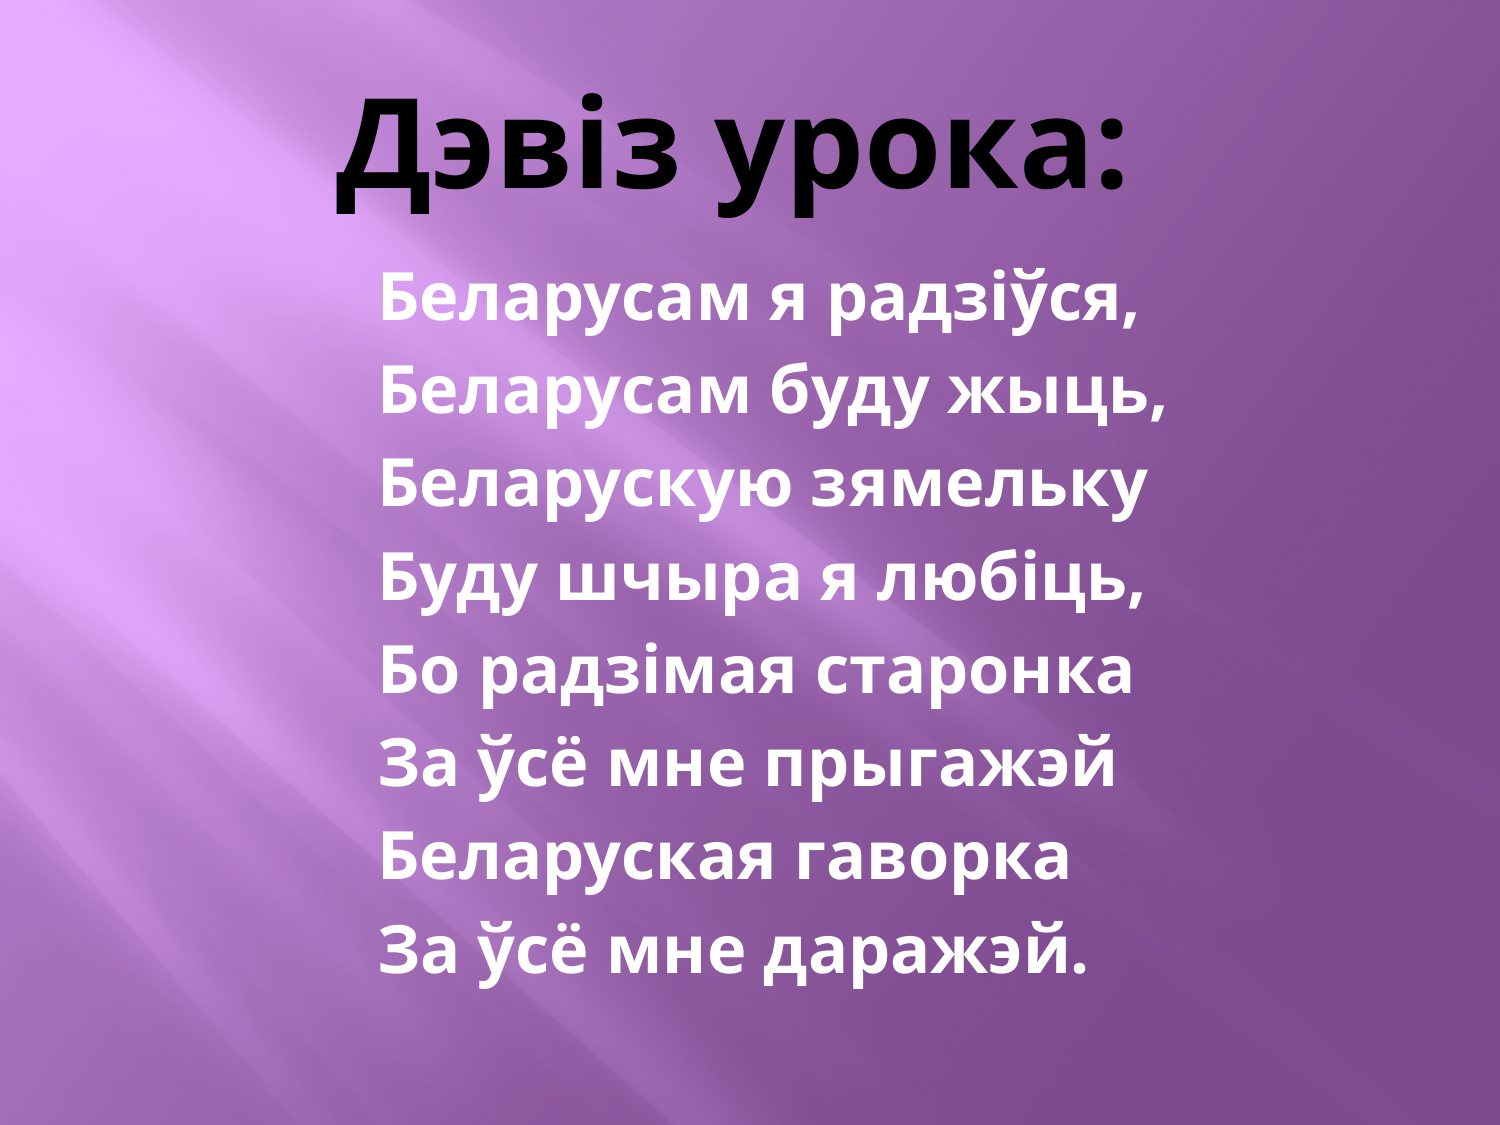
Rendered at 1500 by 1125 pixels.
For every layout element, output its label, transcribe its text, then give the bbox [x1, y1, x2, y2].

list Беларусам я радзіўся, Беларусам буду жыць, Беларускую зямельку Буду шчыра я любіць, Бо радзімая старонка За ўсё мне прыгажэй Беларуская гаворка За ўсё мне даражэй. [339, 246, 1254, 1032]
title Дэвіз урока: [75, 45, 1425, 233]
